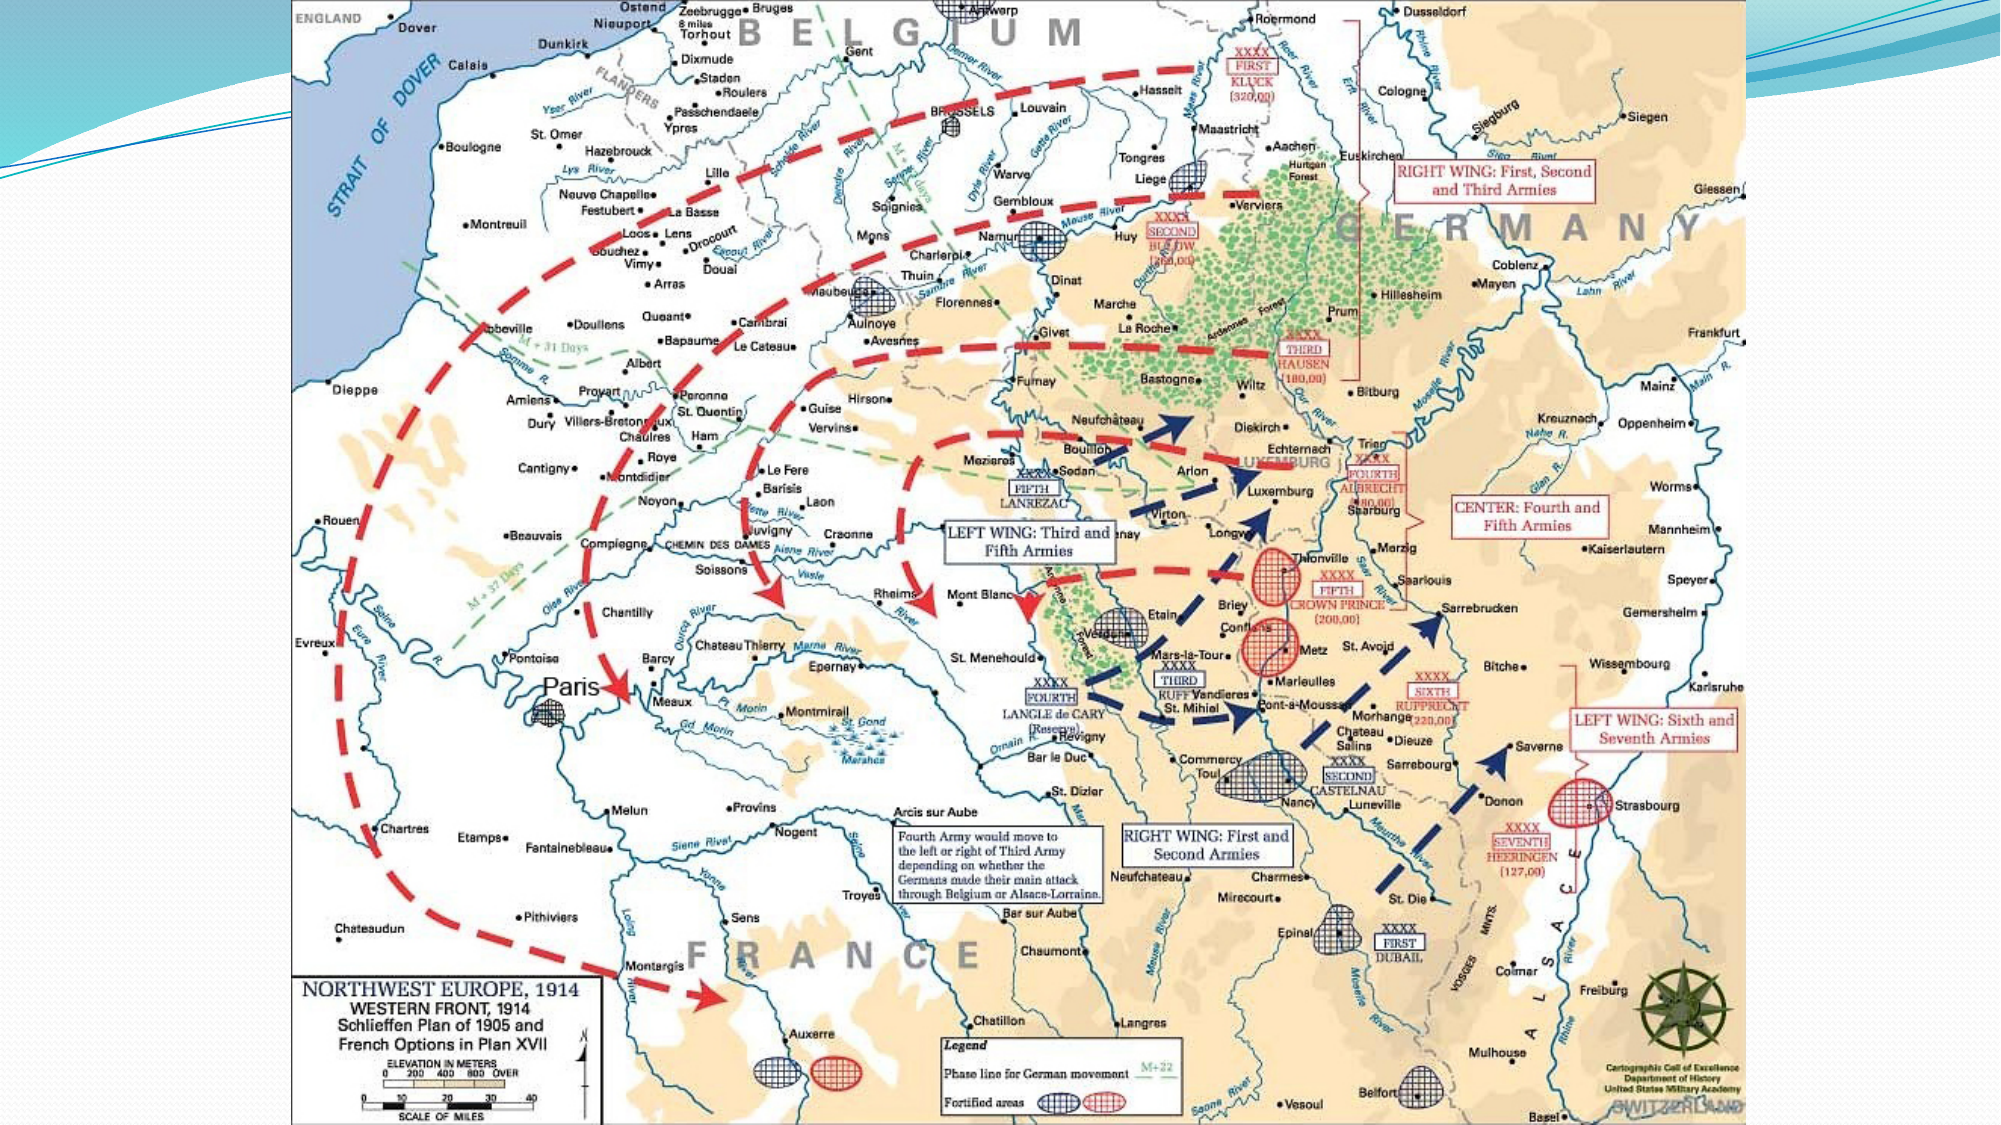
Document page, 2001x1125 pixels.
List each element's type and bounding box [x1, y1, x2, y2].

list [290, 0, 1746, 1125]
